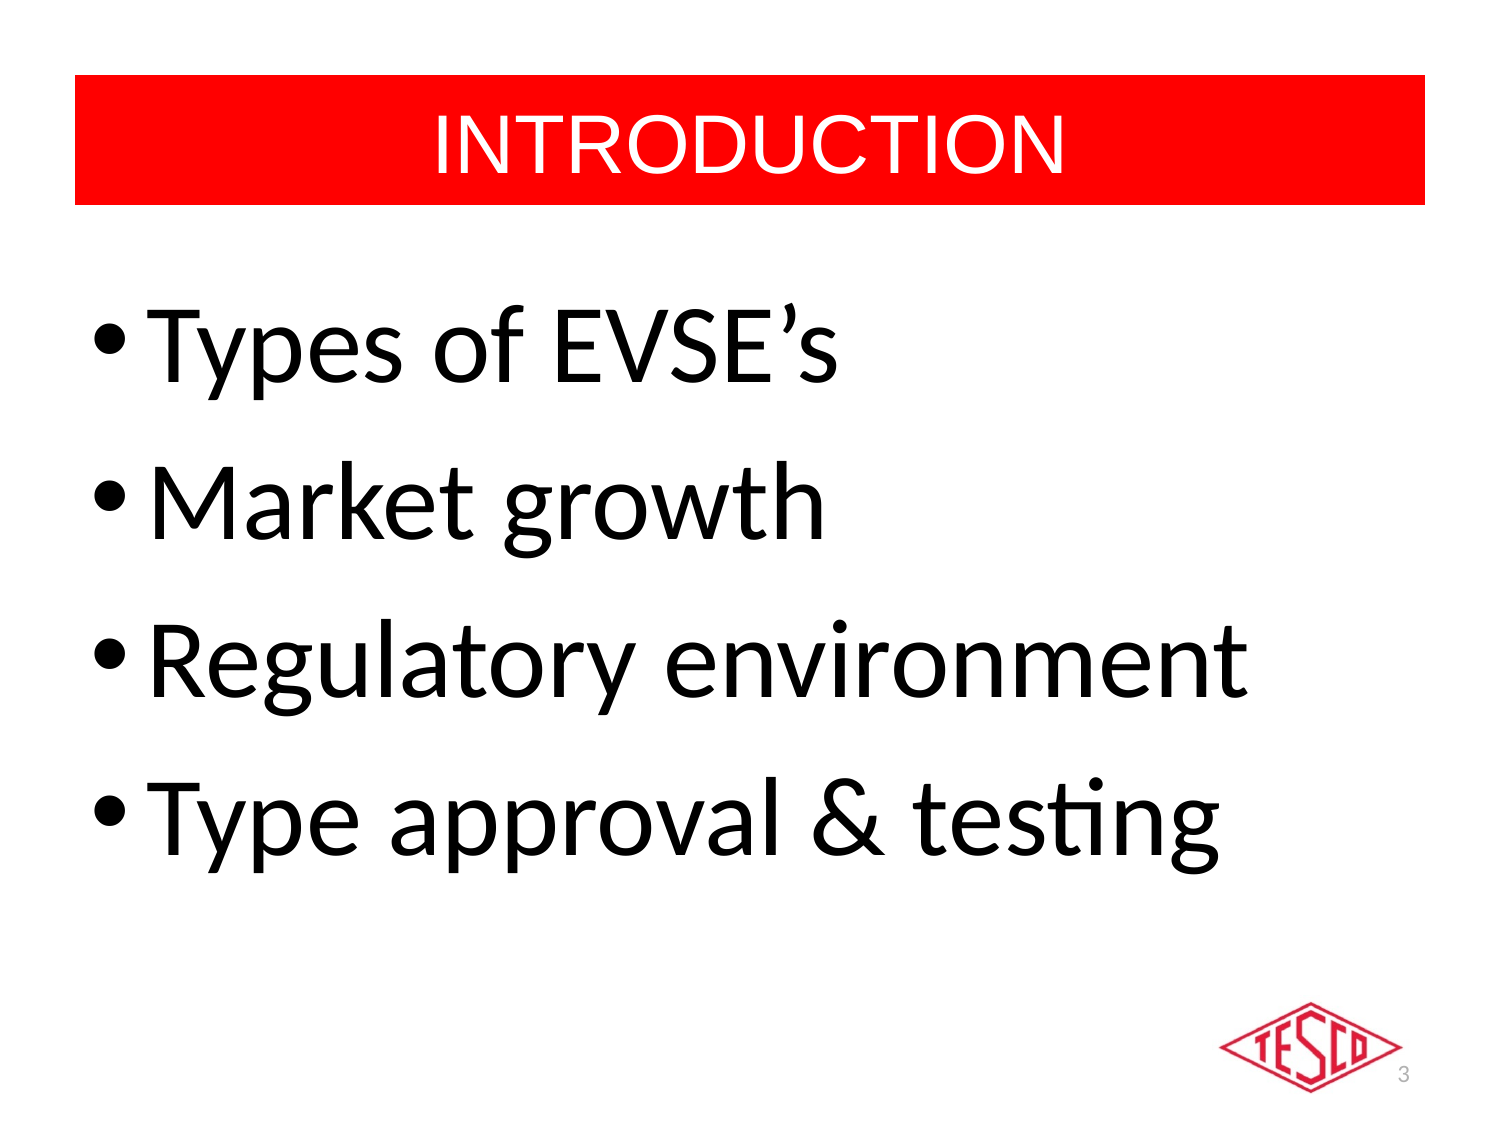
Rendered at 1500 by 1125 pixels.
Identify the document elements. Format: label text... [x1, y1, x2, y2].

picture [1212, 1005, 1413, 1042]
list Types of EVSE’s Market growth Regulatory environment Type approval & testing [75, 262, 1425, 1005]
title INTRODUCTION [75, 75, 1425, 205]
slide_number 3 [1074, 1042, 1425, 1103]
